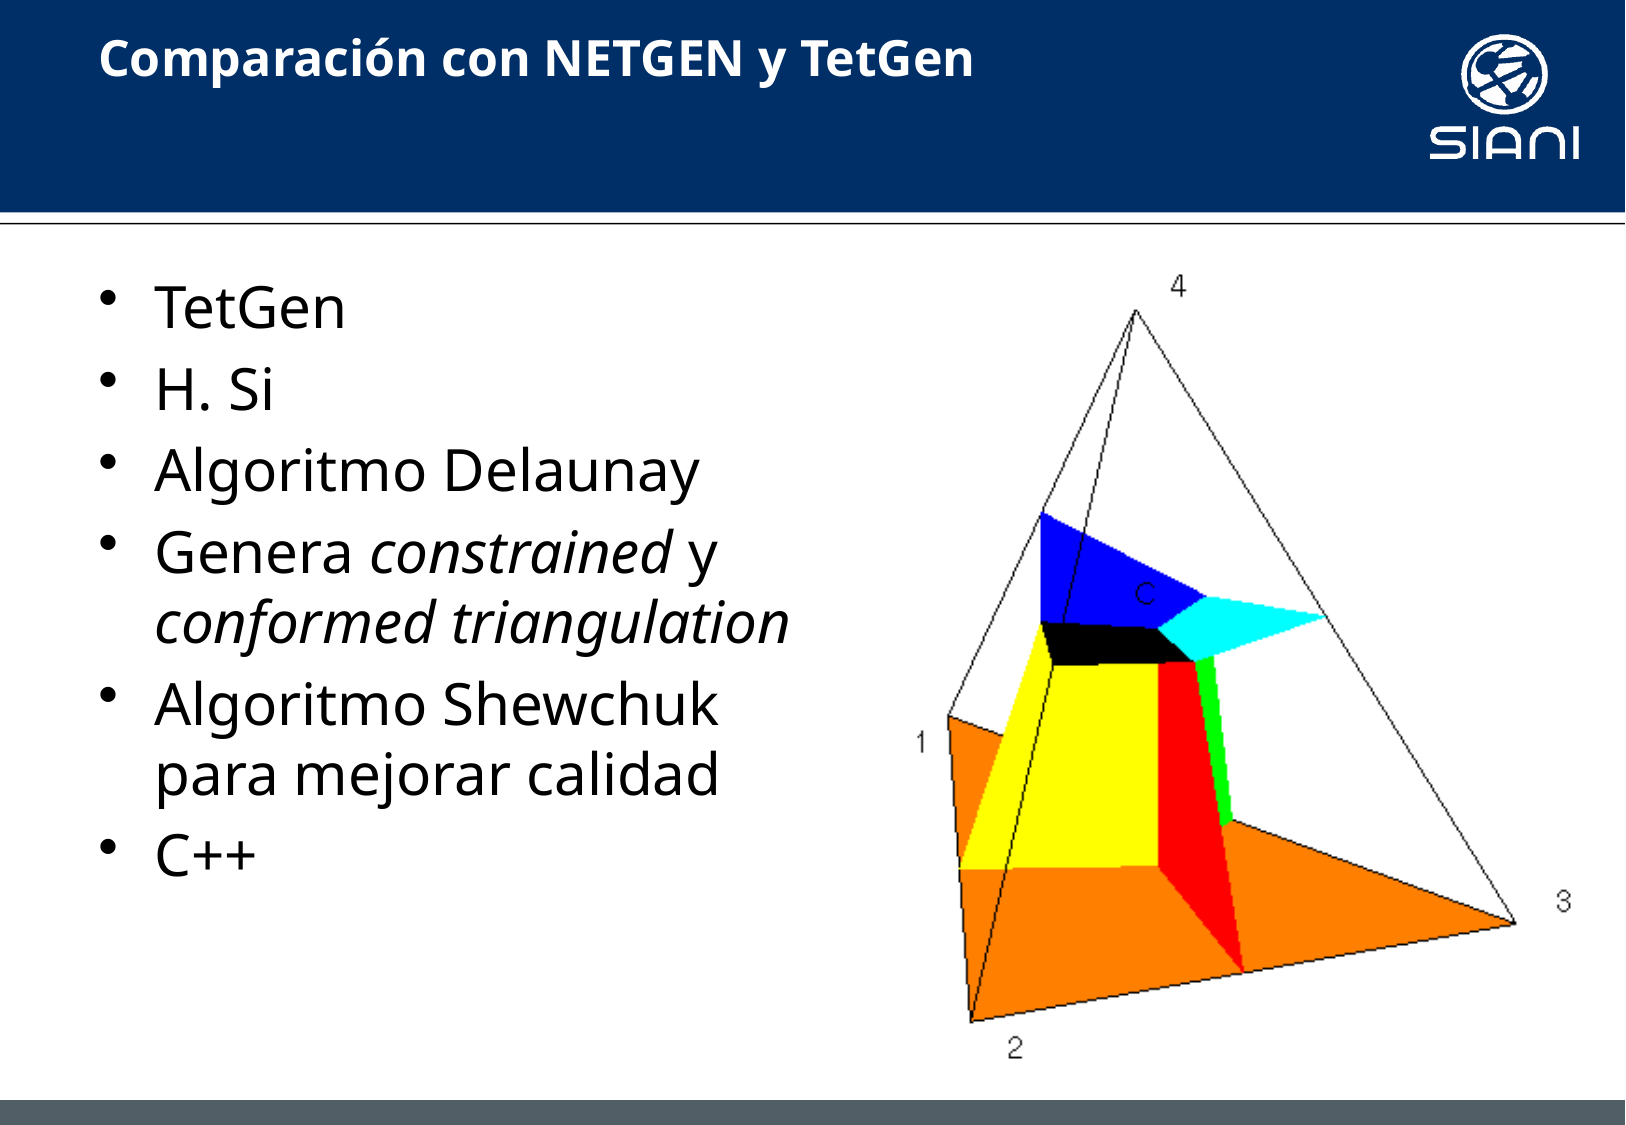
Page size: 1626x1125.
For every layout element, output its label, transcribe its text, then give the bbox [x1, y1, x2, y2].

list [866, 262, 1604, 1083]
title Comparación con NETGEN y TetGen [83, 18, 1287, 114]
list TetGen H. Si Algoritmo Delaunay Genera constrained y conformed triangulation Algoritmo Shewchuk para mejorar calidad C++ [83, 262, 820, 1083]
picture [1401, 22, 1606, 171]
